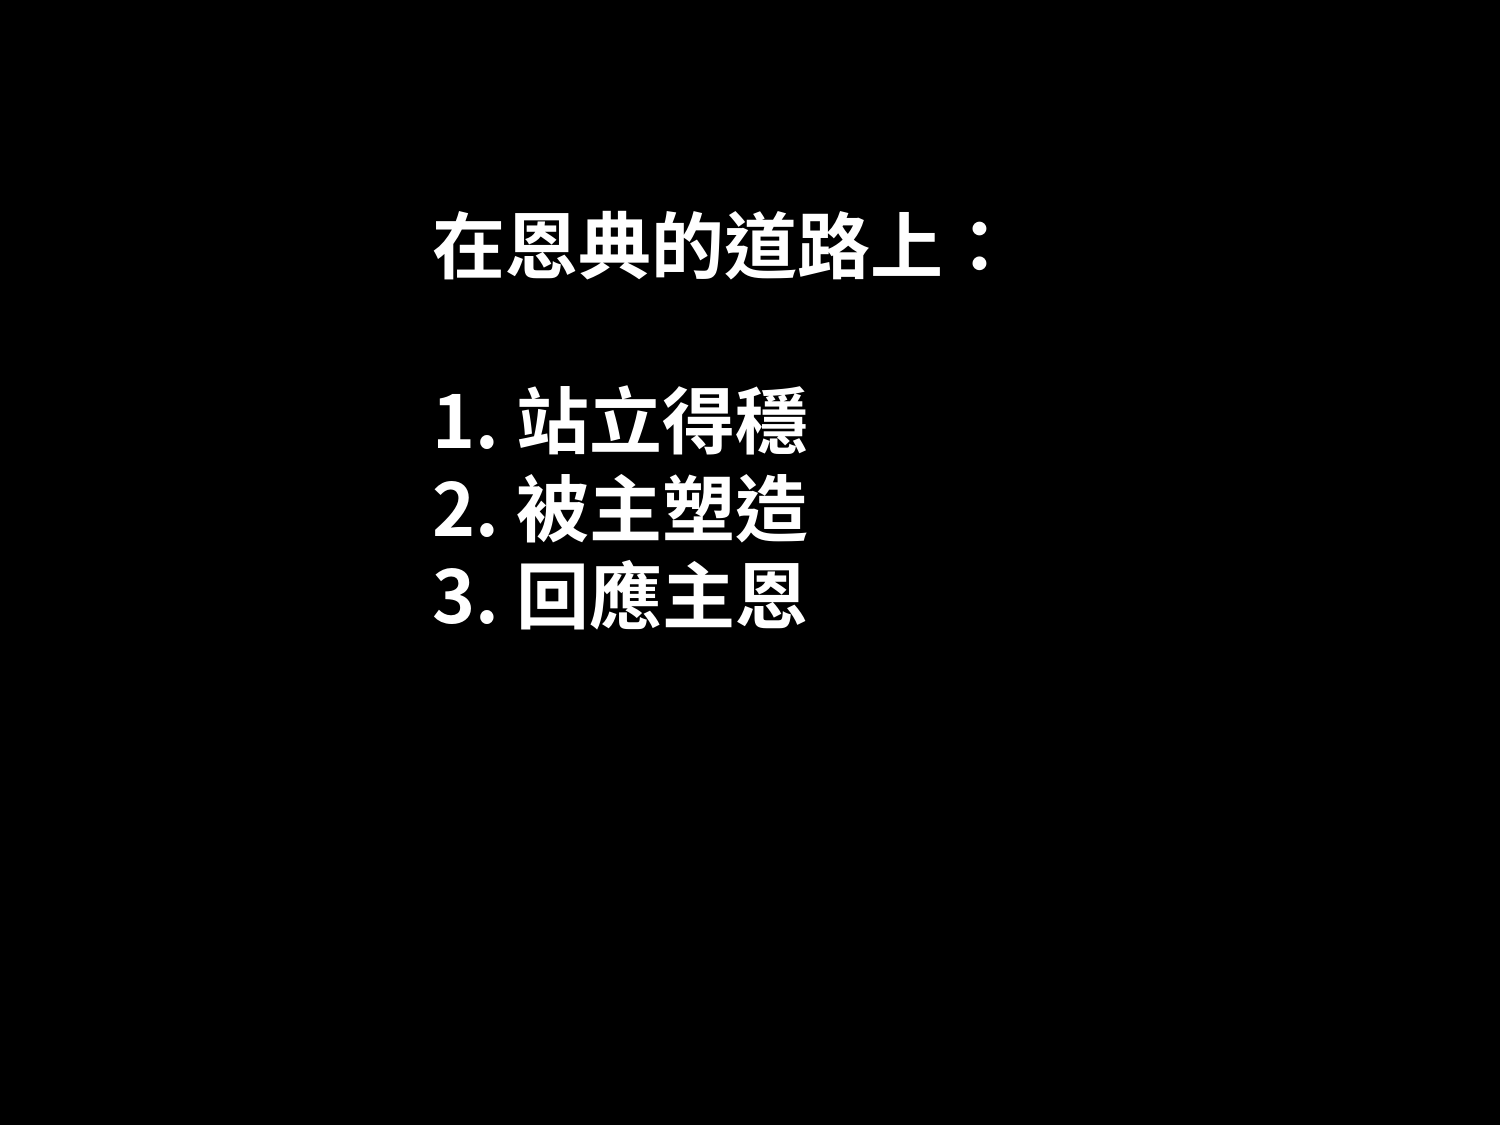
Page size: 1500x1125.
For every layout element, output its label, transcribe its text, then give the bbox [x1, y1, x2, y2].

text_box 在恩典的道路上： 站立得穩 被主塑造 回應主恩 [417, 193, 1032, 734]
